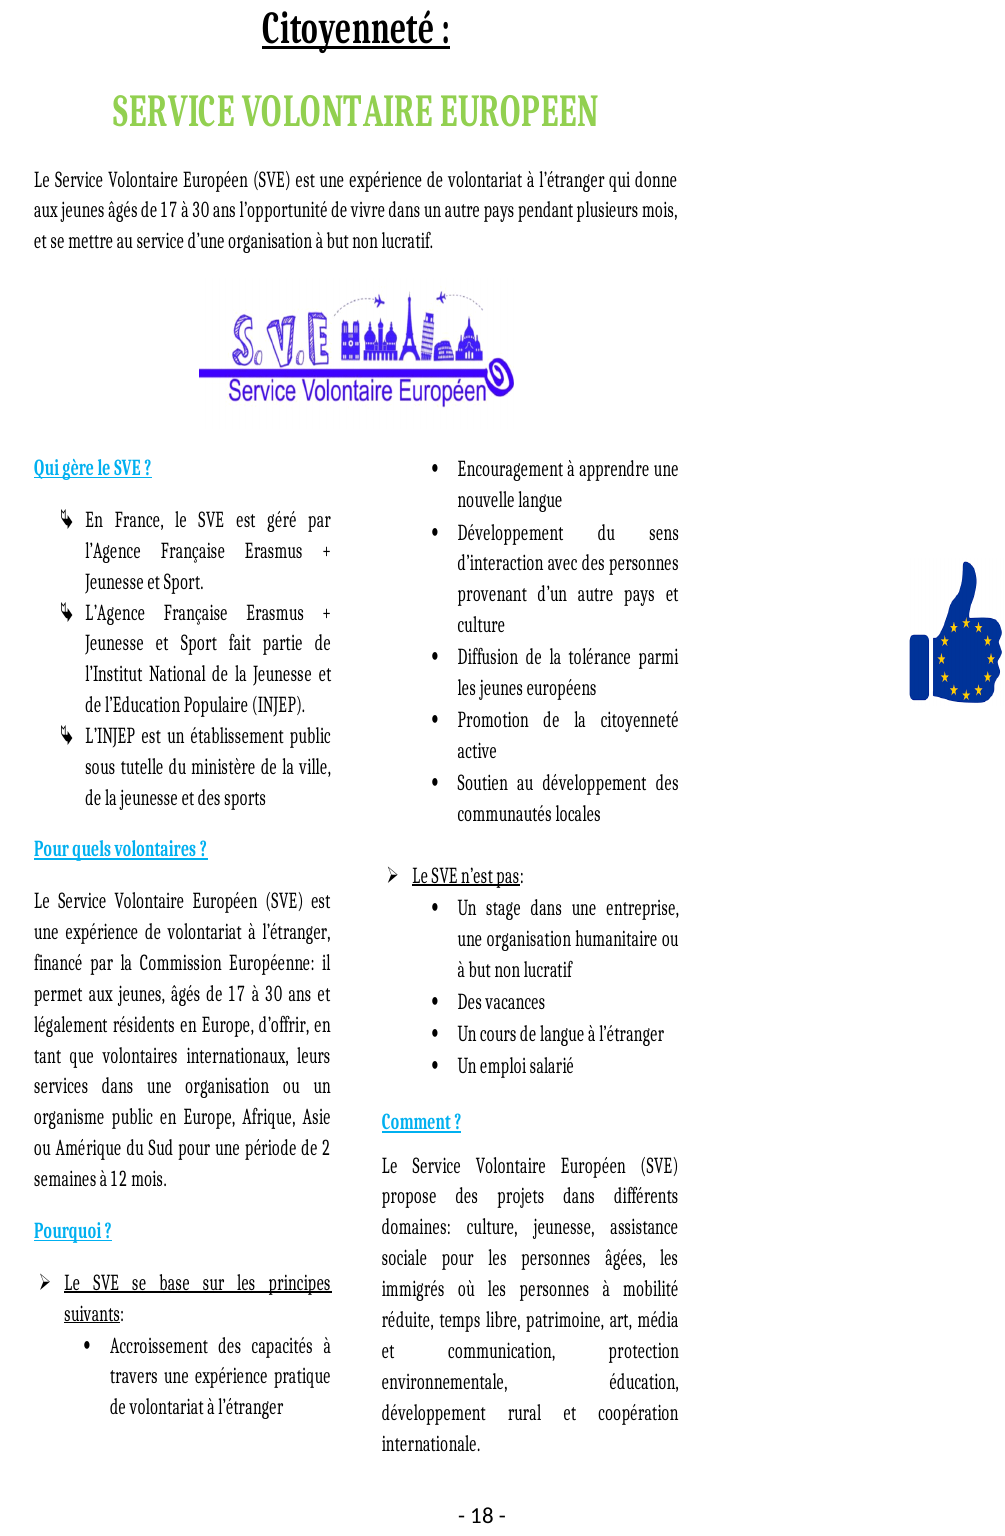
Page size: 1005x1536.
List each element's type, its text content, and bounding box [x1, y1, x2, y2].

picture [33, 0, 1005, 1486]
picture [178, 849, 183, 857]
picture [119, 847, 125, 857]
text_box - 18 - [443, 1493, 522, 1535]
picture [184, 848, 190, 857]
picture [38, 849, 45, 857]
picture [38, 1231, 45, 1239]
picture [74, 466, 80, 476]
picture [120, 464, 125, 476]
picture [83, 467, 88, 476]
